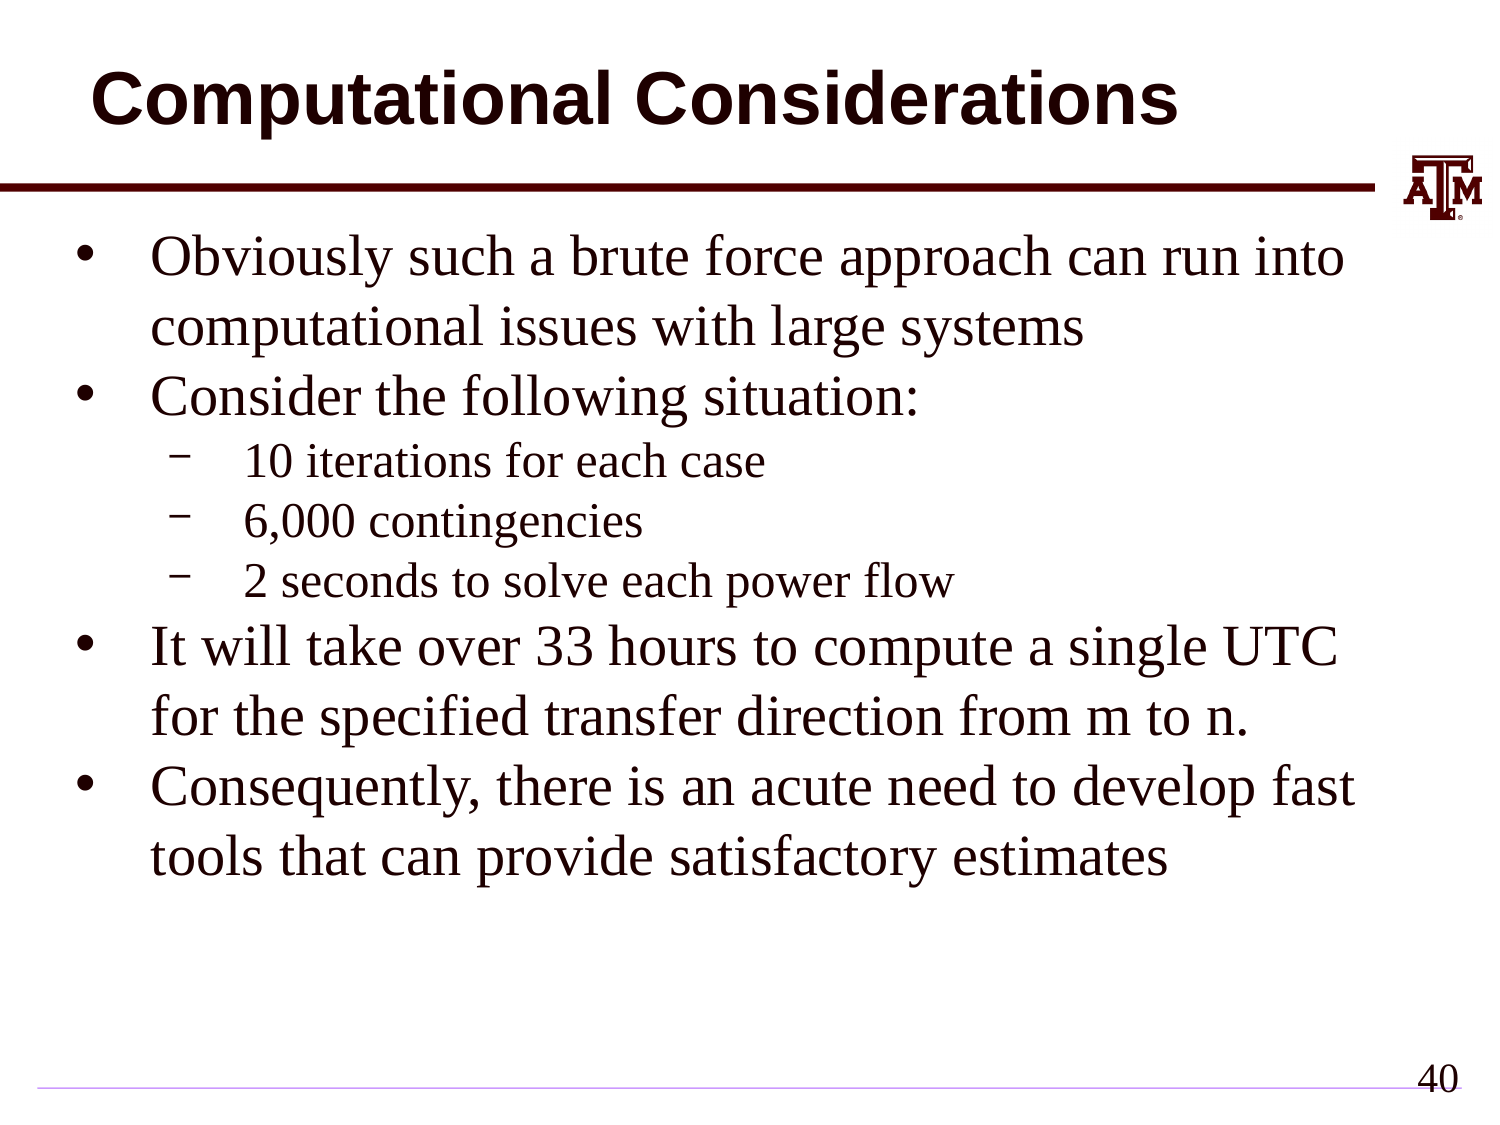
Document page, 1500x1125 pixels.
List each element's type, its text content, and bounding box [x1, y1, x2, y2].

list Obviously such a brute force approach can run into computational issues with large systems Consider the following situation: 10 iterations for each case 6,000 contingencies 2 seconds to solve each power flow It will take over 33 hours to compute a single UTC for the specified transfer direction from m to n. Consequently, there is an acute need to develop fast tools that can provide satisfactory estimates [59, 209, 1463, 961]
title Computational Considerations [74, 12, 1451, 188]
text_box 39 [1162, 1037, 1475, 1113]
picture [1392, 137, 1493, 238]
